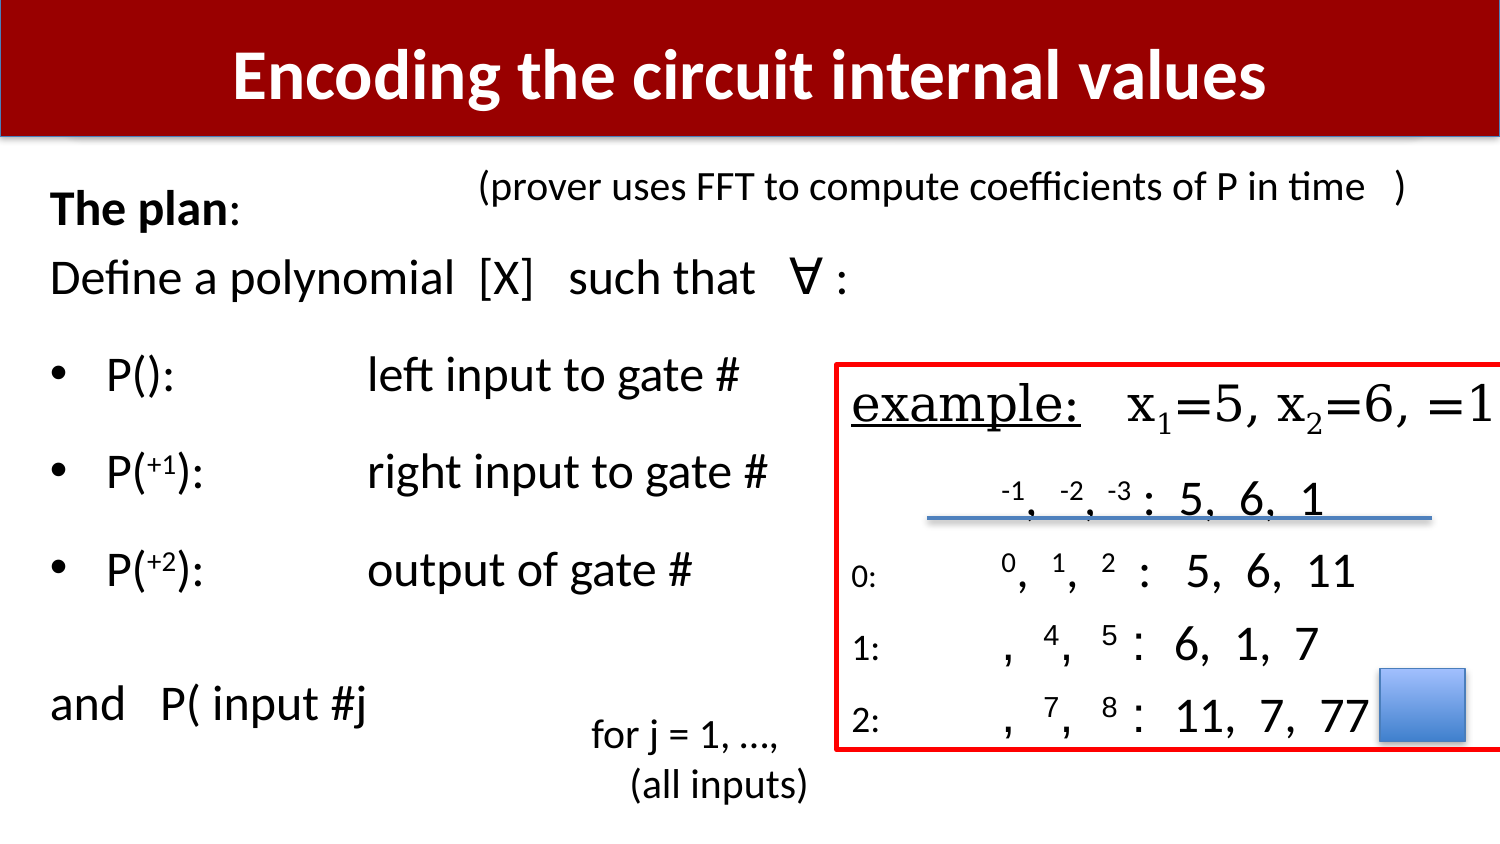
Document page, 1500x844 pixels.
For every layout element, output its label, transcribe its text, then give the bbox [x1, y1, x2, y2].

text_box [854, 364, 1495, 746]
title Encoding the circuit internal values [75, 20, 1425, 123]
